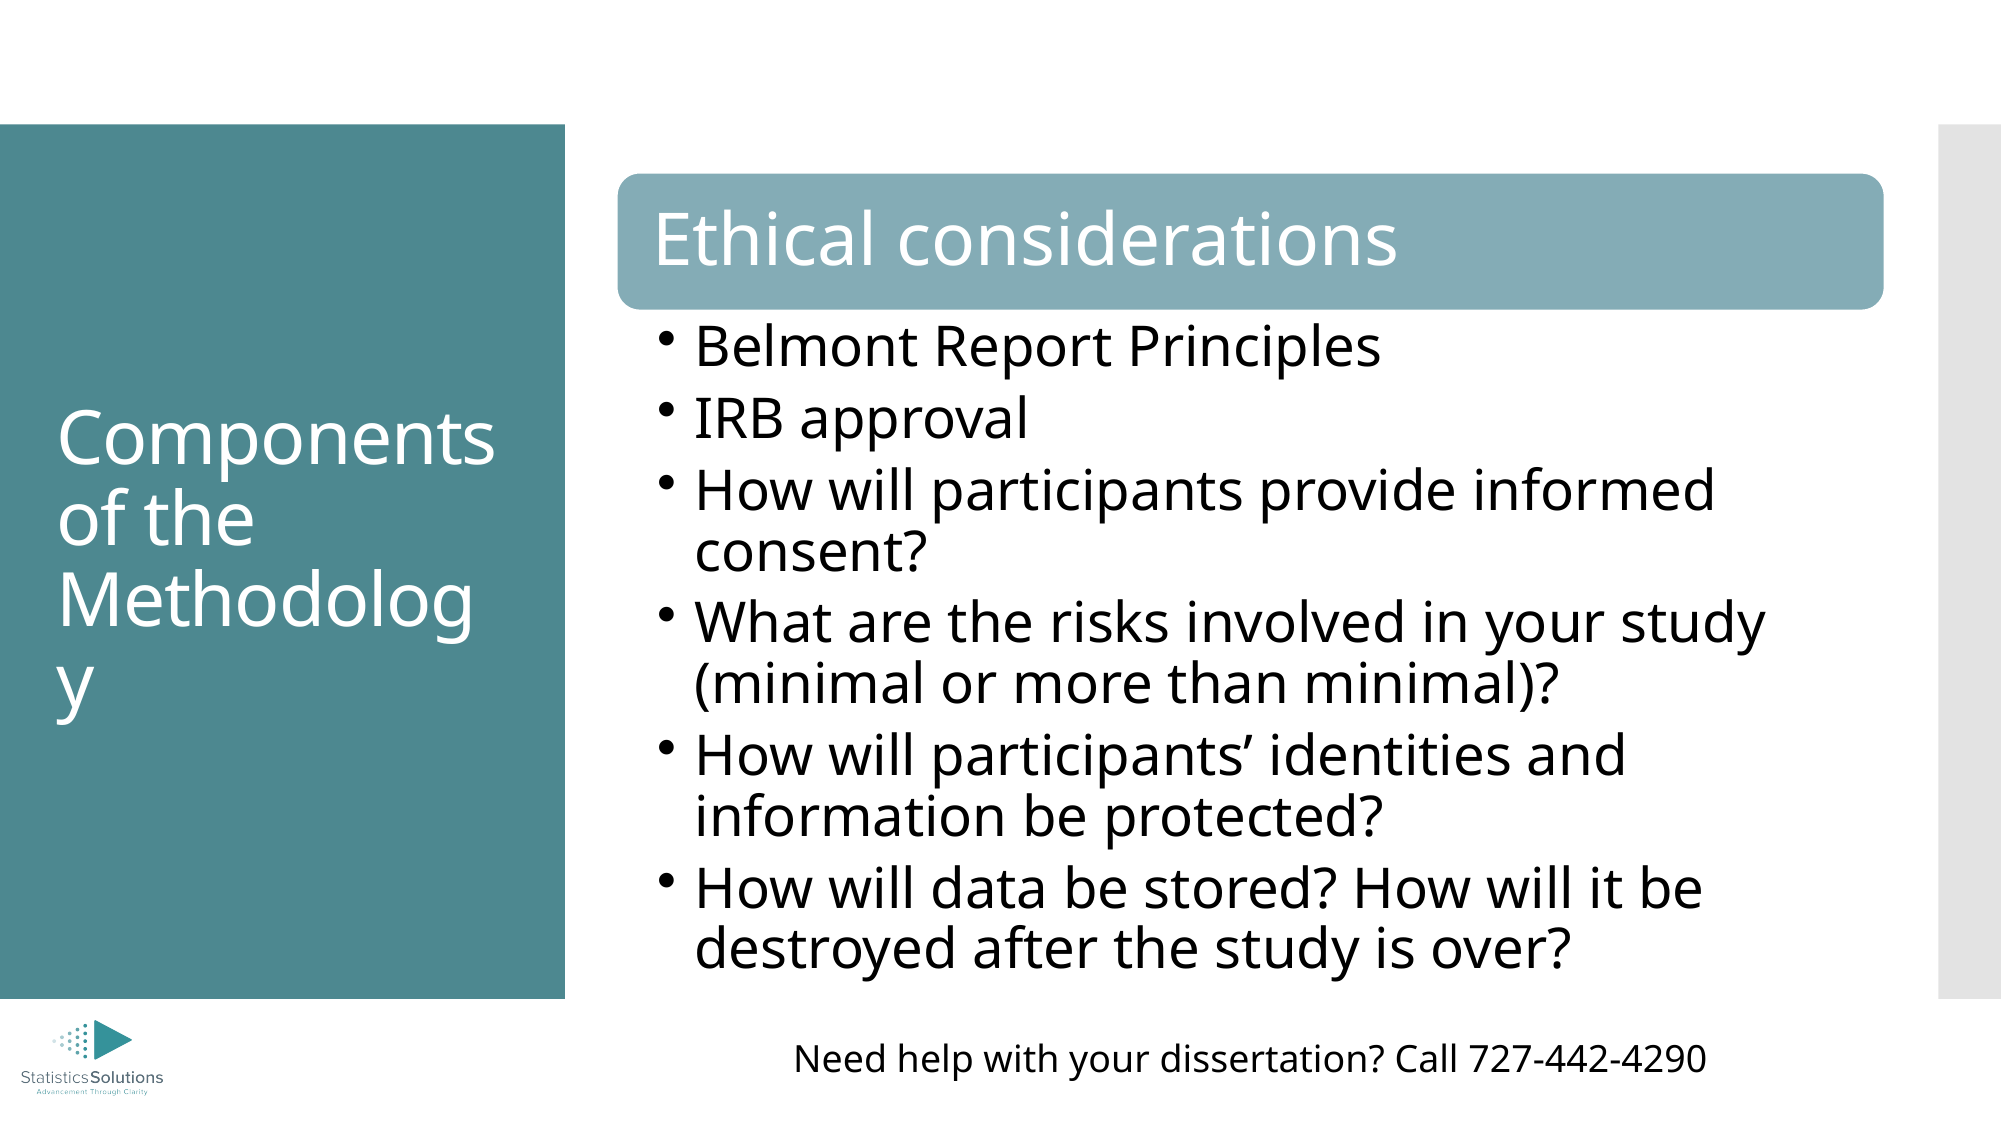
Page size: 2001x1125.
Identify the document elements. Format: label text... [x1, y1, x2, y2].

picture [17, 1016, 167, 1100]
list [616, 145, 1885, 980]
text_box Need help with your dissertation? Call 727-442-4290 [737, 1027, 1765, 1088]
title Components of the Methodology [41, 184, 525, 940]
